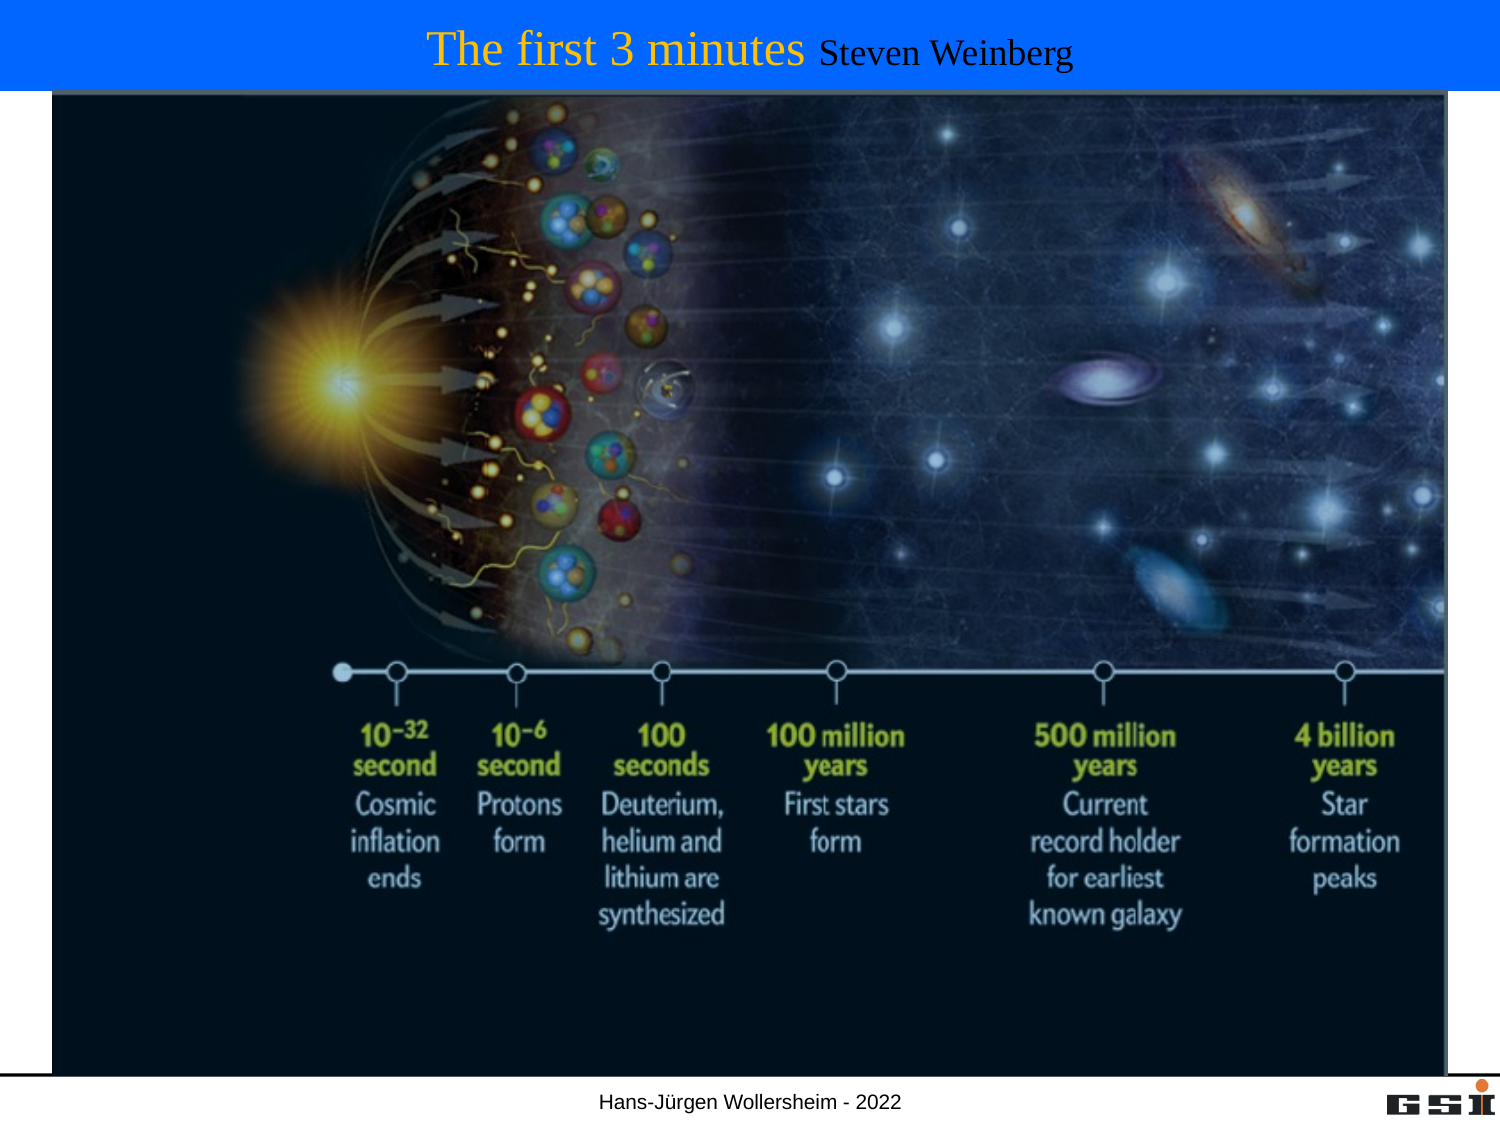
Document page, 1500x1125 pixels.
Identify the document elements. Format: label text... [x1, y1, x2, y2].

picture [52, 90, 1448, 1077]
picture [1387, 1079, 1495, 1115]
title The first 3 minutes Steven Weinberg [0, 0, 1500, 91]
